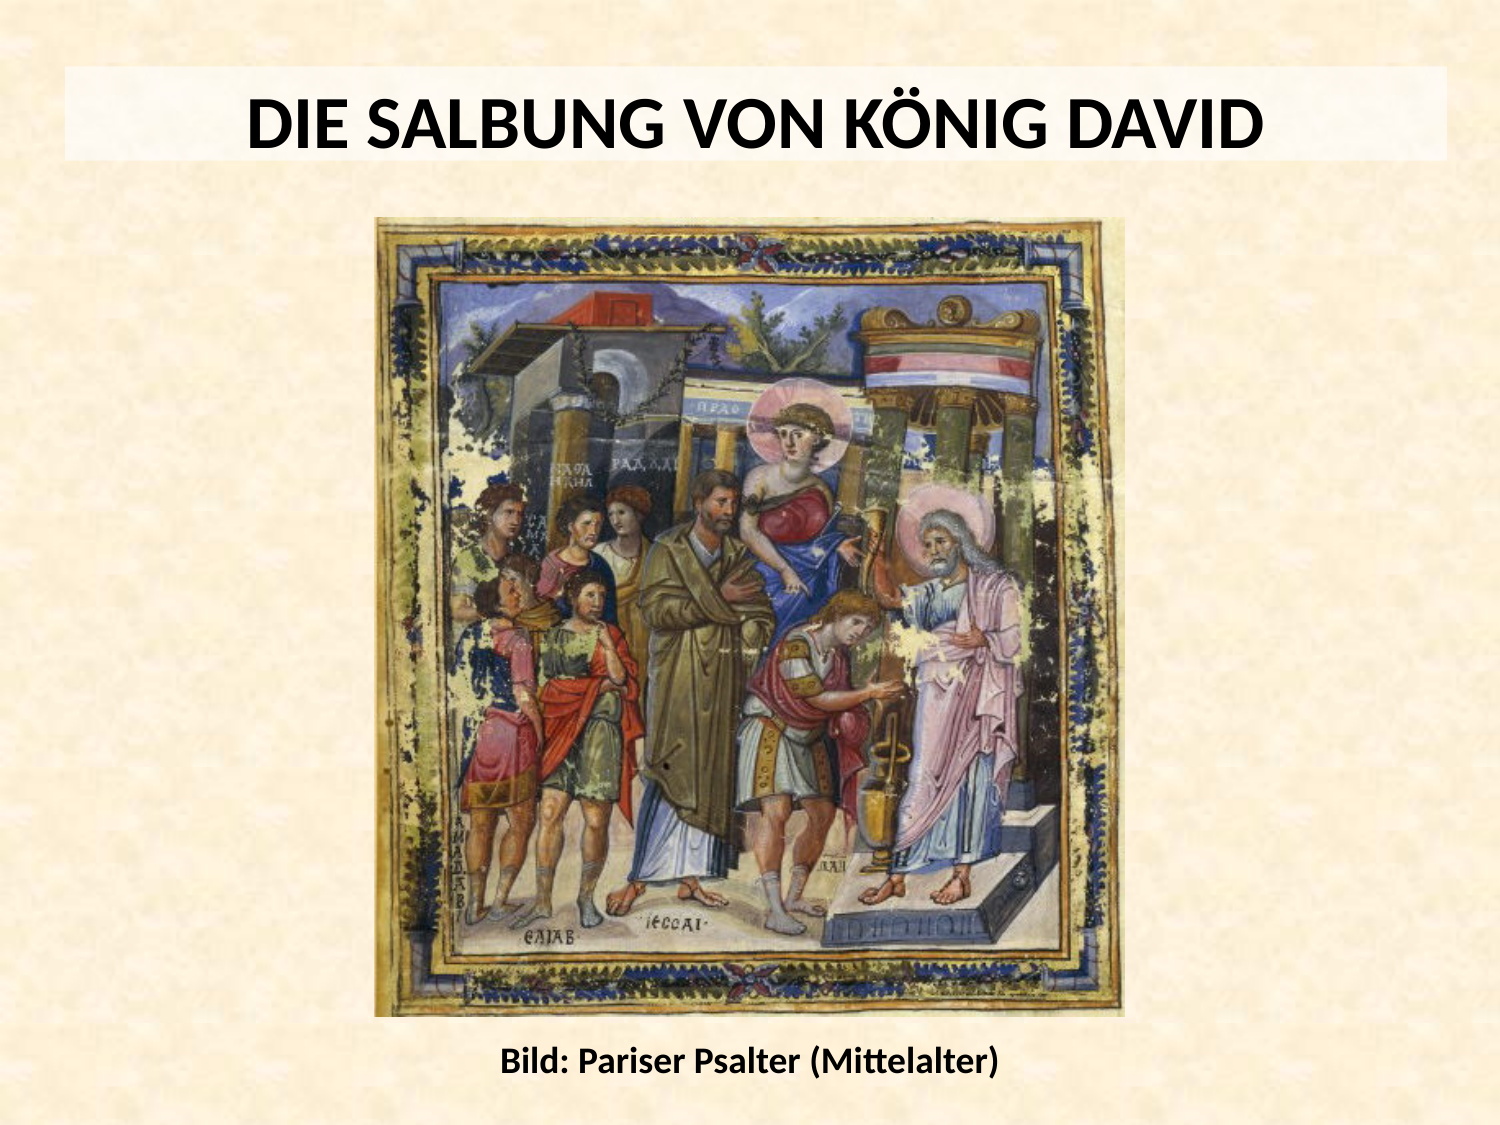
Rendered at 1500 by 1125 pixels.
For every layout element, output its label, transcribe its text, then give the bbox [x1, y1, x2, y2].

text_box Bild: Pariser Psalter (Mittelalter) [53, 1028, 1447, 1089]
picture [0, 0, 1500, 1125]
text_box DIE SALBUNG VON KÖNIG DAVID [64, 66, 1447, 161]
